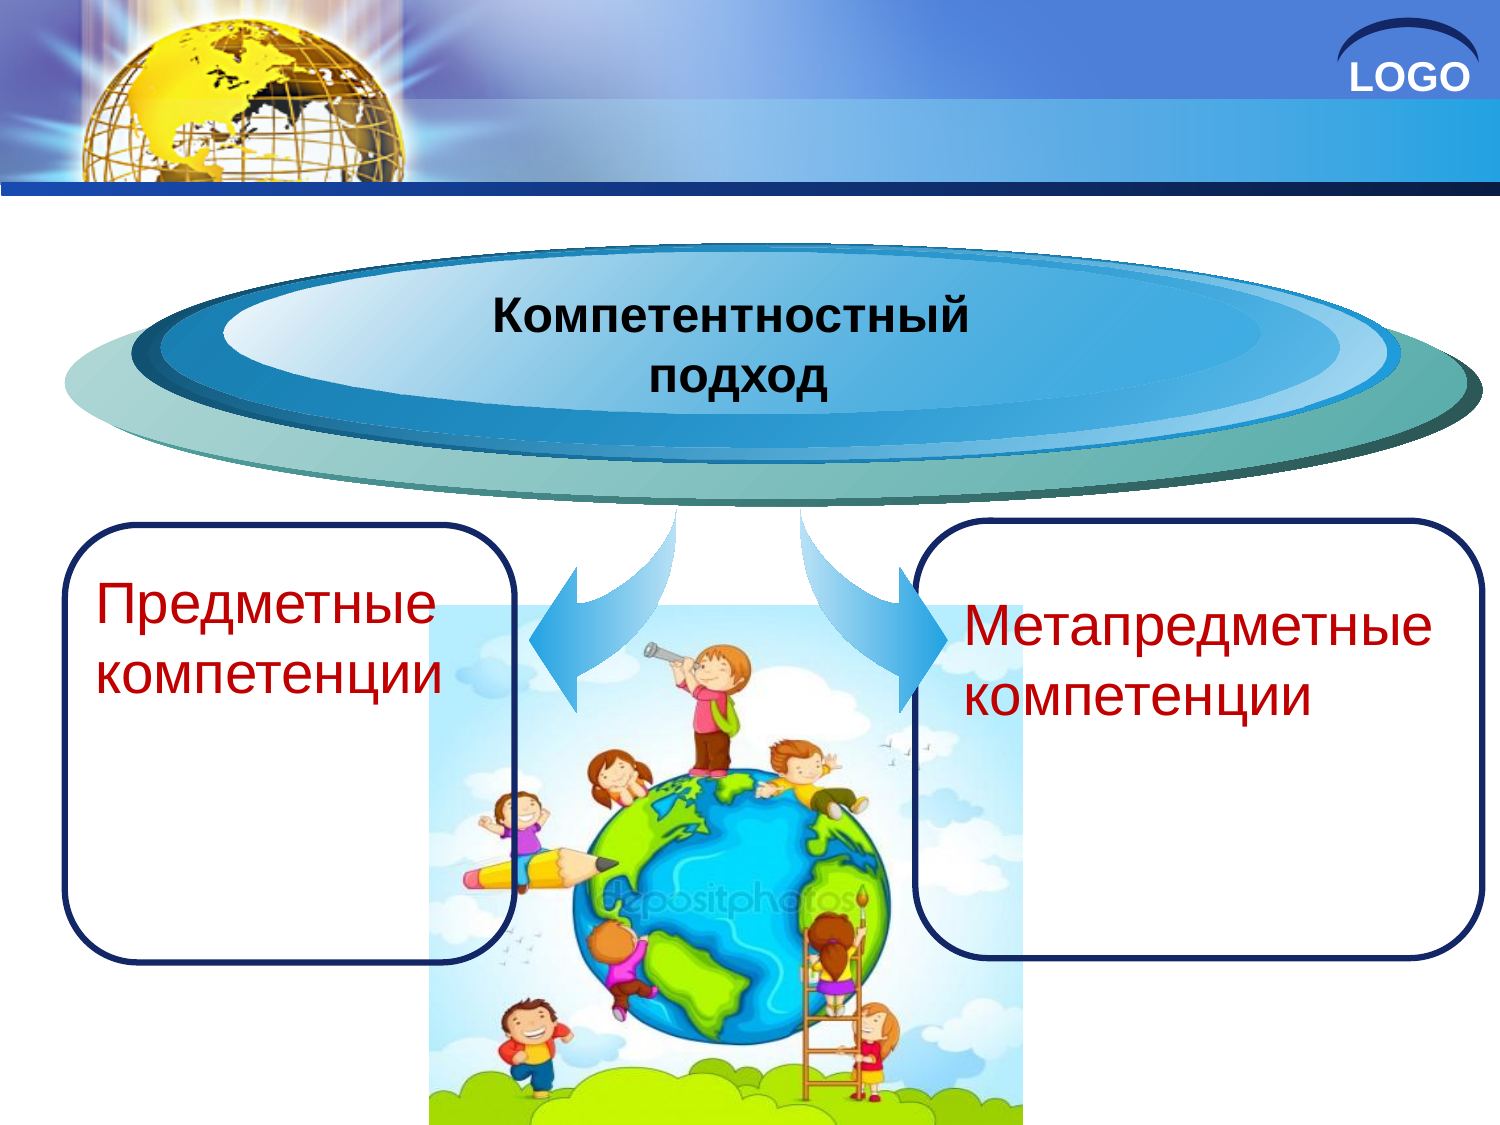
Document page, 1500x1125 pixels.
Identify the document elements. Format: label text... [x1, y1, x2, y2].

text_box [948, 520, 1483, 959]
picture [429, 605, 1023, 1125]
text_box Метапредметные компетенции [948, 580, 1467, 735]
text_box Предметные компетенции [80, 557, 538, 713]
text_box [64, 524, 503, 963]
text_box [64, 243, 1483, 507]
text_box [551, 509, 677, 605]
text_box [798, 508, 948, 605]
text_box [298, 99, 412, 183]
text_box [799, 509, 925, 605]
picture [0, 0, 1500, 185]
